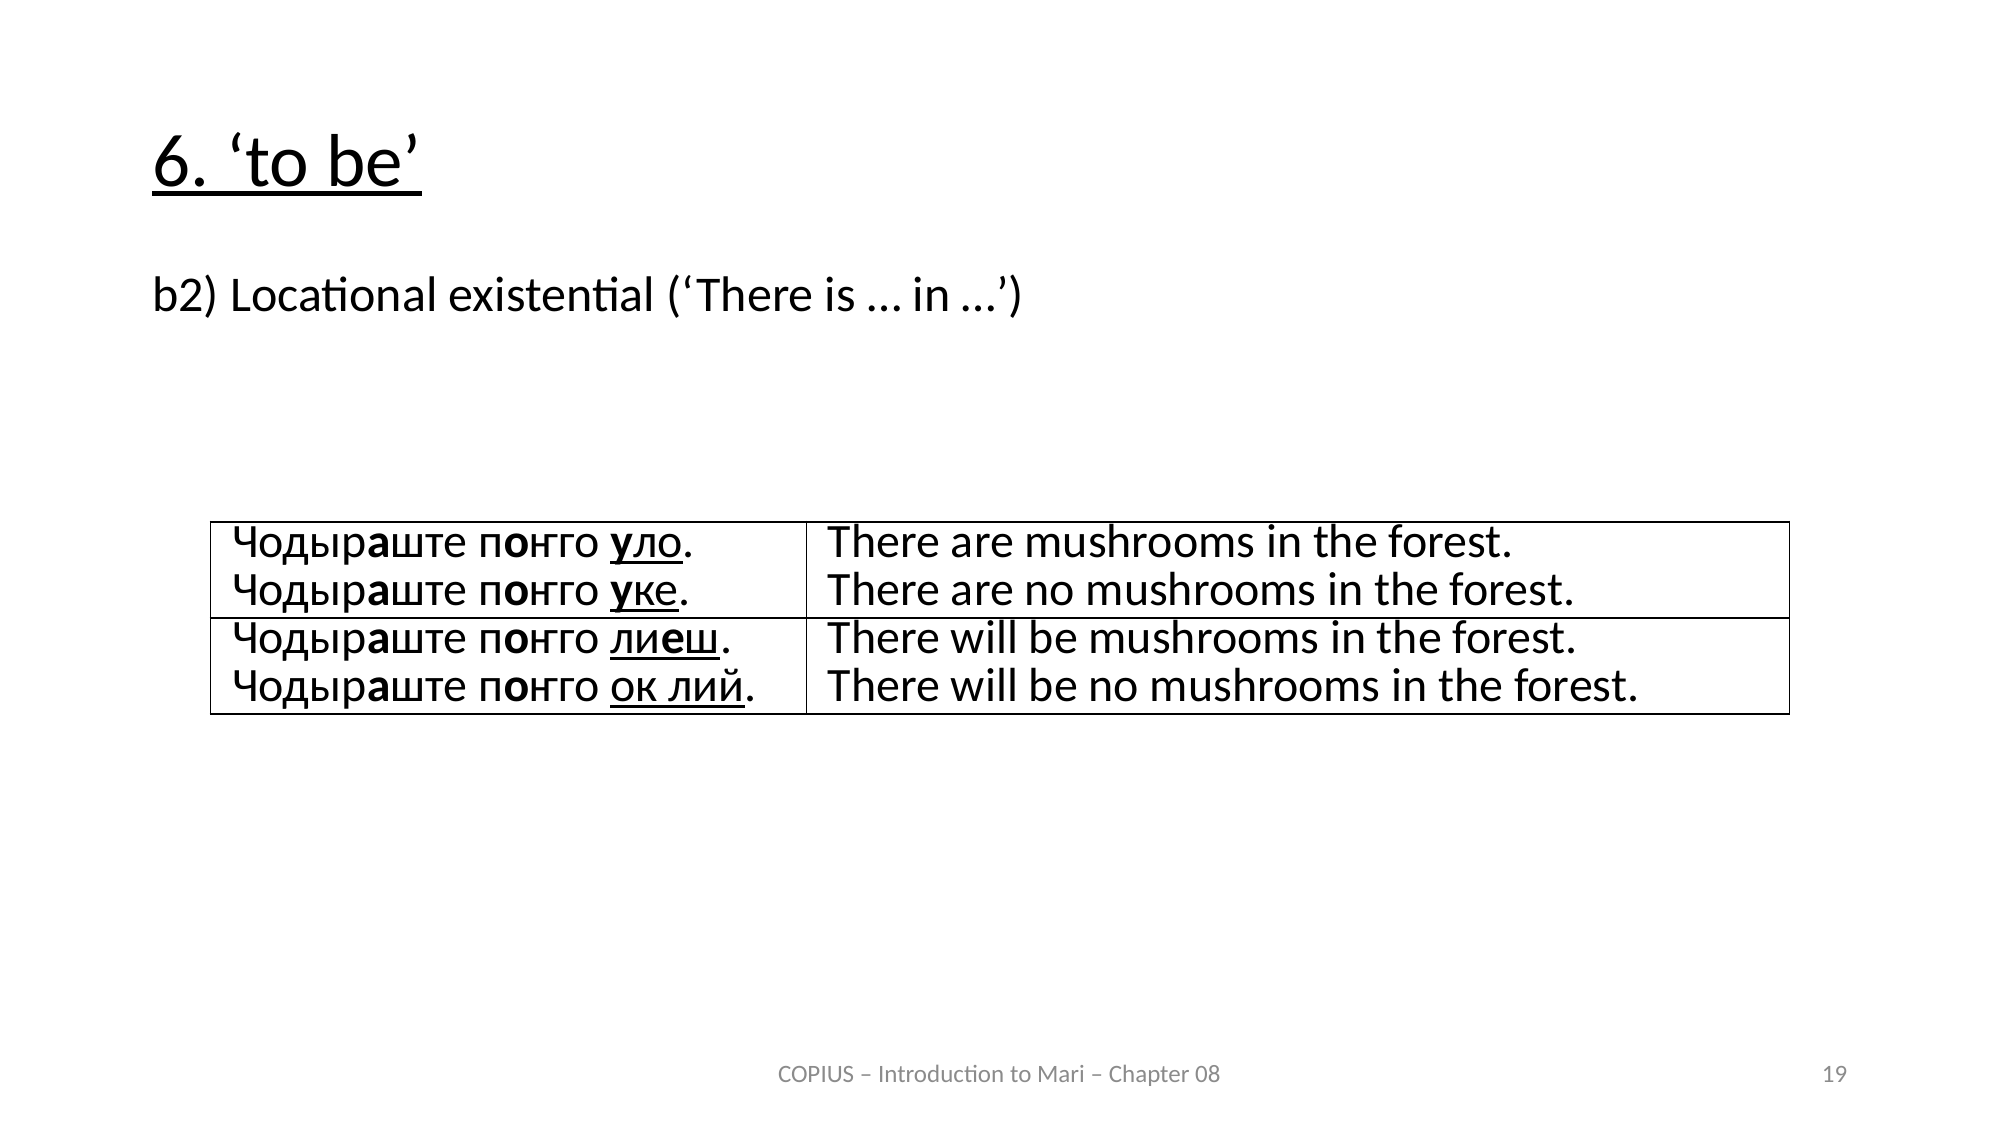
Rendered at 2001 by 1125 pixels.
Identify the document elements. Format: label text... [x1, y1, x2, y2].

footer COPIUS – Introduction to Mari – Chapter 08 [662, 1042, 1338, 1103]
table_header There are mushrooms in the forest. There are no mushrooms in the forest. [807, 523, 1789, 617]
table_cell Чодыраште поҥго лиеш. Чодыраште поҥго ок лий. [211, 619, 806, 713]
table_header Чодыраште поҥго уло. Чодыраште поҥго уке. [211, 523, 806, 617]
table_cell There will be mushrooms in the forest. There will be no mushrooms in the forest. [807, 619, 1789, 713]
list 6. ‘to be’ [137, 113, 1863, 239]
text_box b2) Locational existential (‘There is … in …’) [137, 260, 1863, 461]
slide_number 19 [1412, 1042, 1863, 1103]
